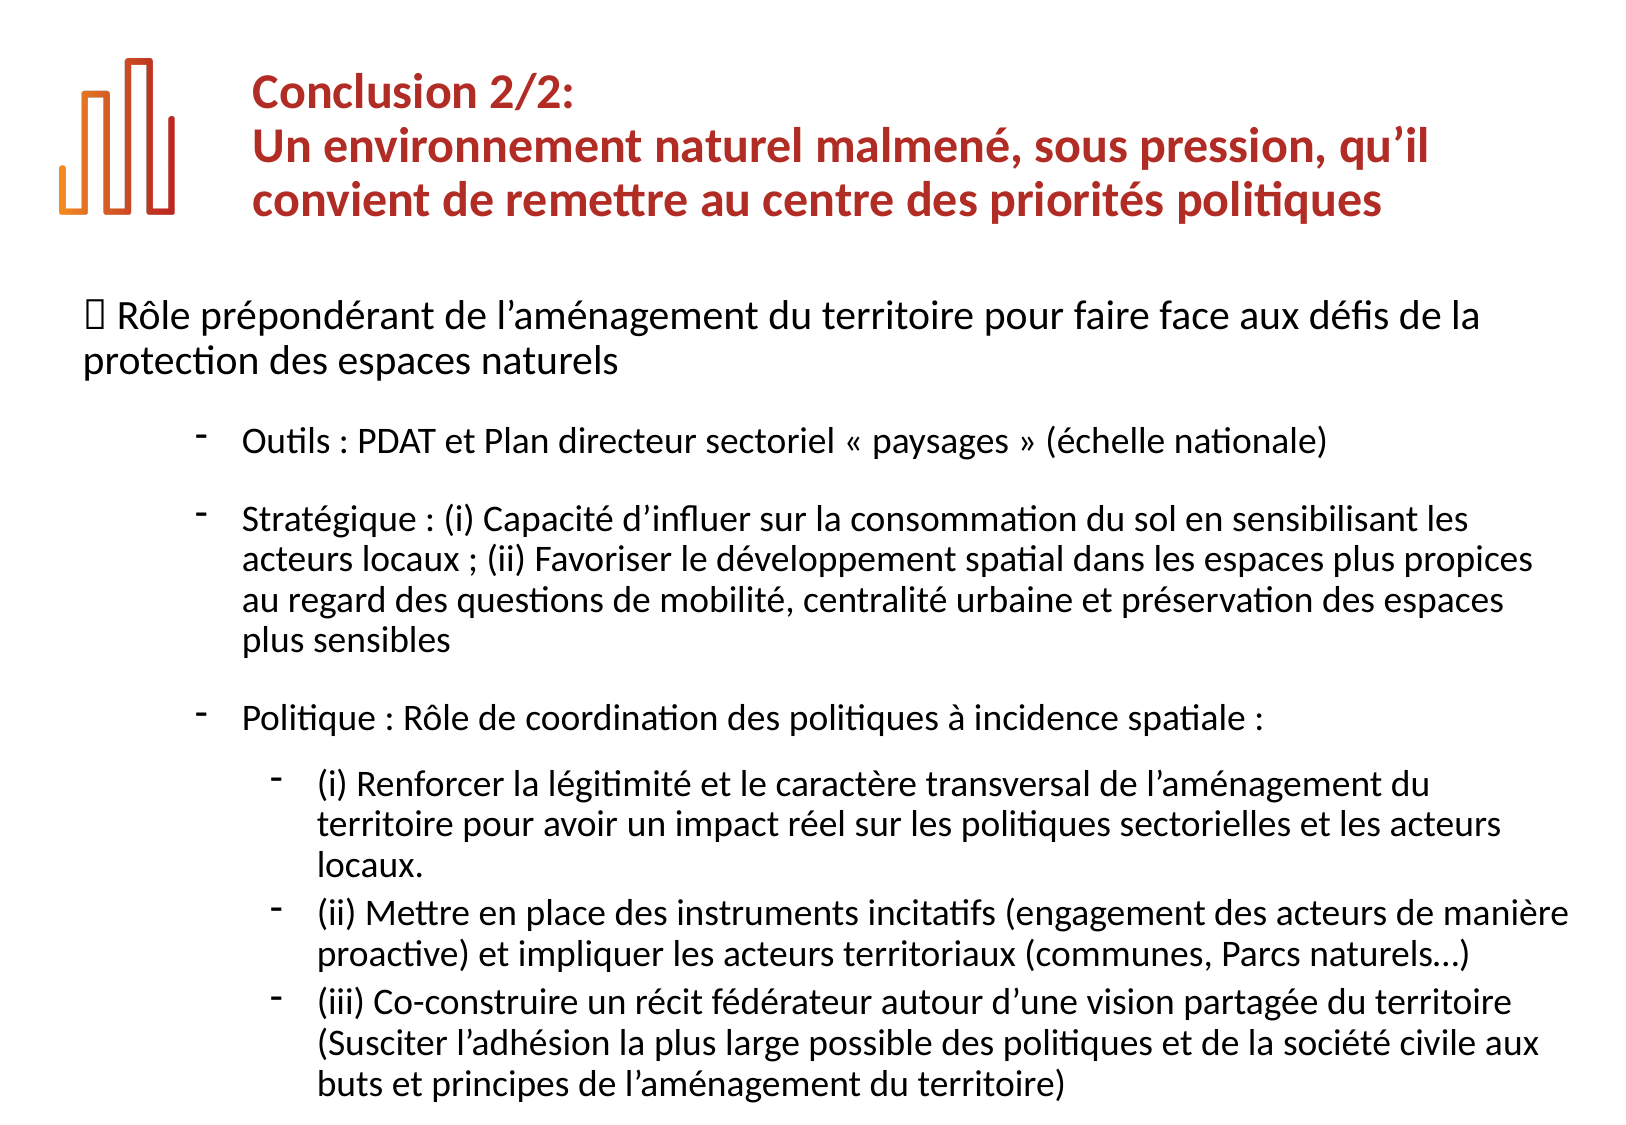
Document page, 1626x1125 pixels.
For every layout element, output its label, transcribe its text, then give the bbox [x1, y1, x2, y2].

list  Rôle prépondérant de l’aménagement du territoire pour faire face aux défis de la protection des espaces naturels Outils : PDAT et Plan directeur sectoriel « paysages » (échelle nationale) Stratégique : (i) Capacité d’influer sur la consommation du sol en sensibilisant les acteurs locaux ; (ii) Favoriser le développement spatial dans les espaces plus propices au regard des questions de mobilité, centralité urbaine et préservation des espaces plus sensibles Politique : Rôle de coordination des politiques à incidence spatiale : (i) Renforcer la légitimité et le caractère transversal de l’aménagement du territoire pour avoir un impact réel sur les politiques sectorielles et les acteurs locaux. (ii) Mettre en place des instruments incitatifs (engagement des acteurs de manière proactive) et impliquer les acteurs territoriaux (communes, Parcs naturels…) (iii) Co-construire un récit fédérateur autour d’une vision partagée du territoire (Susciter l’adhésion la plus large possible des politiques et de la société civile aux buts et principes de l’aménagement du territoire) [82, 293, 1577, 1067]
picture [59, 58, 175, 215]
title Conclusion 2/2: Un environnement naturel malmené, sous pression, qu’il convient de remettre au centre des priorités politiques [252, 65, 1508, 208]
